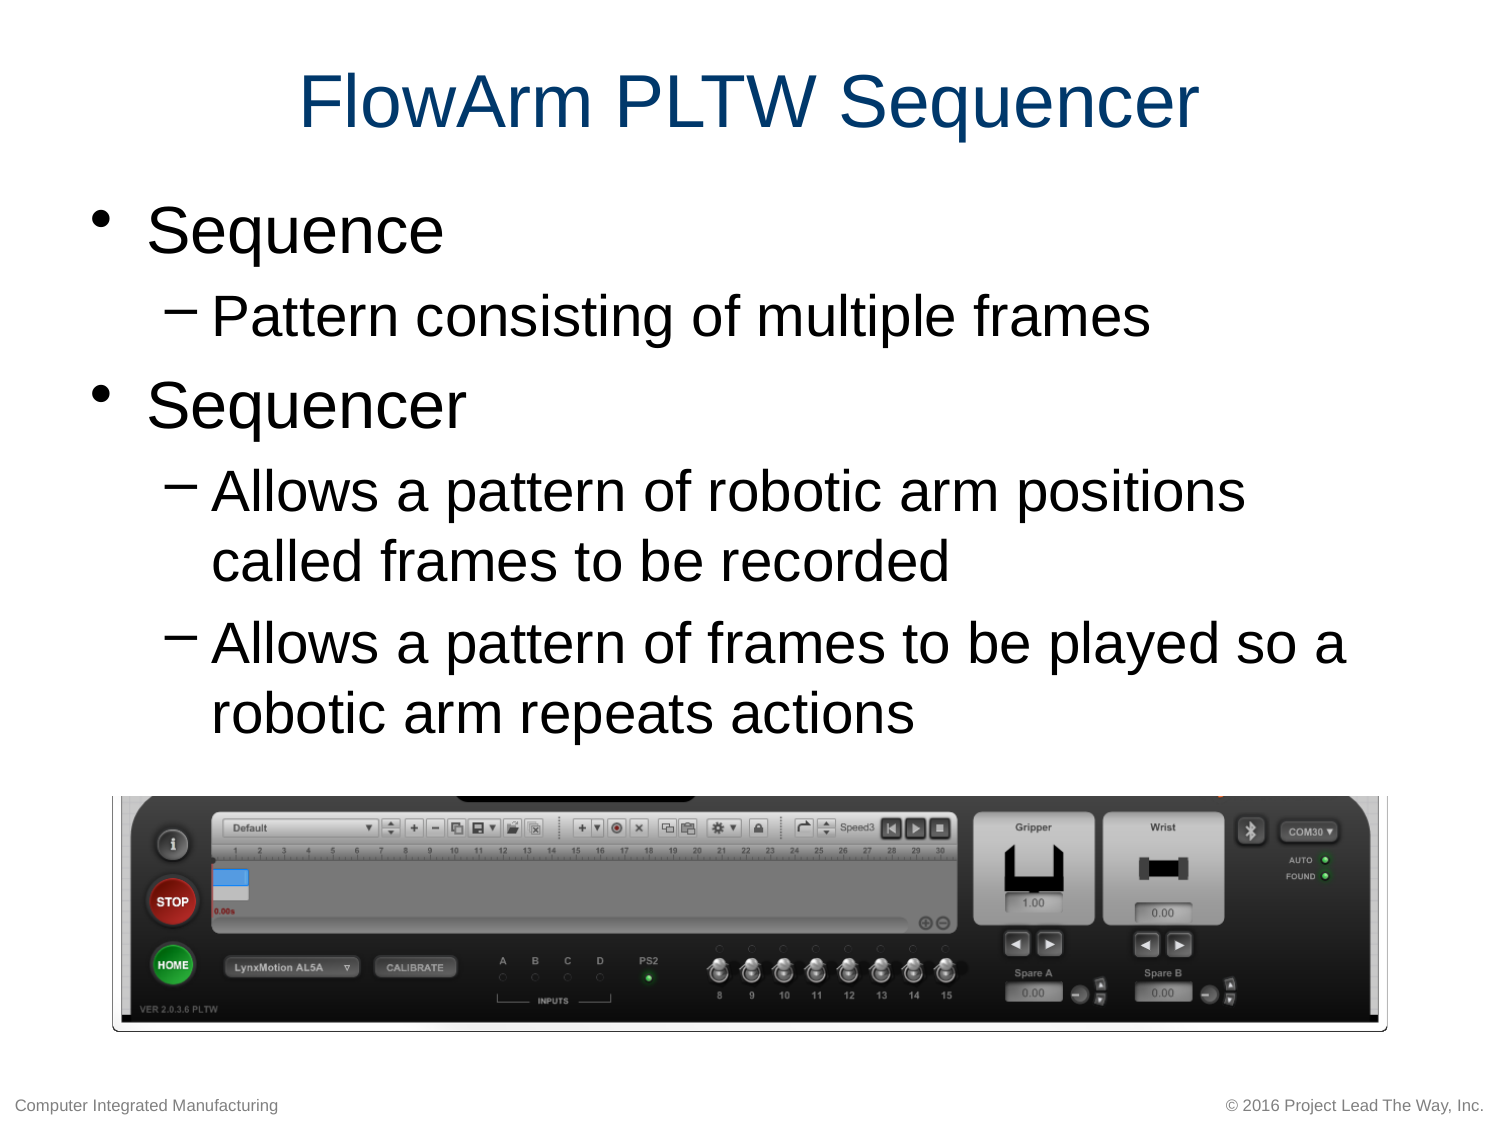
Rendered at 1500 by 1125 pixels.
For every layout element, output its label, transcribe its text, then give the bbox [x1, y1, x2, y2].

text_box Computer Integrated Manufacturing [0, 1087, 363, 1125]
title FlowArm PLTW Sequencer [75, 45, 1425, 179]
picture [112, 796, 1388, 1033]
text_box © 2016 Project Lead The Way, Inc. [1137, 1087, 1500, 1125]
list Sequence Pattern consisting of multiple frames Sequencer Allows a pattern of robotic arm positions called frames to be recorded Allows a pattern of frames to be played so a robotic arm repeats actions [75, 179, 1425, 922]
